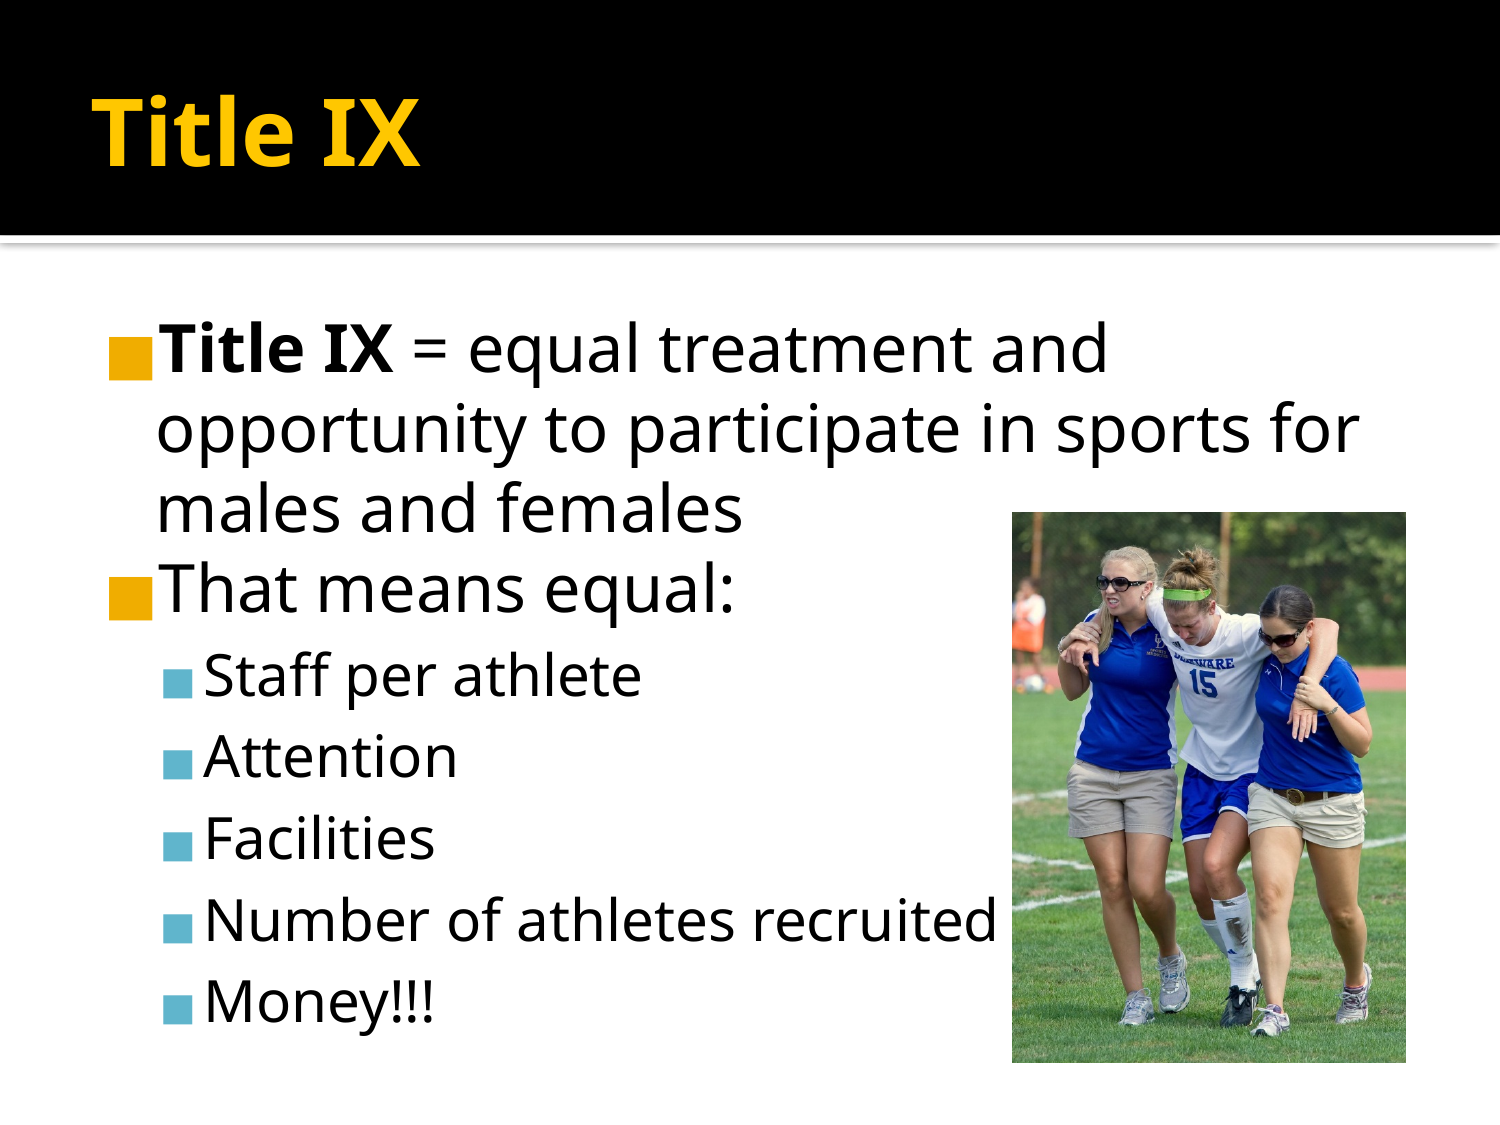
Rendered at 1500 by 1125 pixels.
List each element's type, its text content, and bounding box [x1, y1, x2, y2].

title Title IX [75, 26, 1425, 231]
picture [1012, 512, 1406, 1064]
list Title IX = equal treatment and opportunity to participate in sports for males and females That means equal: Staff per athlete Attention Facilities Number of athletes recruited Money!!! [75, 291, 1425, 1050]
